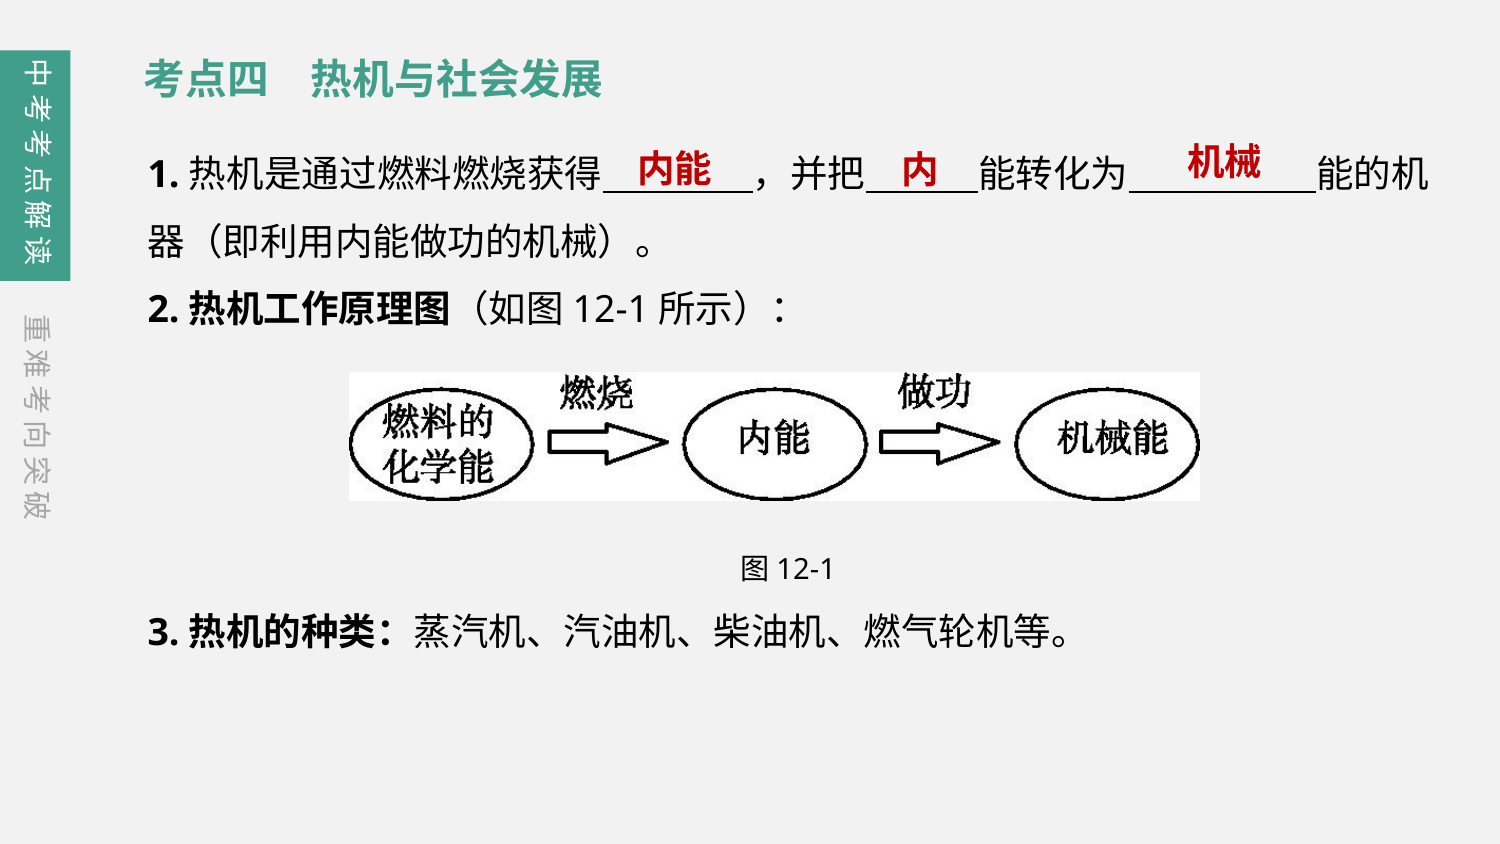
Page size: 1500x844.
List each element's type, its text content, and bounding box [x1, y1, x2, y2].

text_box 内能 [631, 116, 720, 196]
text_box 1.热机是通过燃料燃烧获得 ，并把 能转化为 能的机器（即利用内能做功的机械）。 2.热机工作原理图（如图12-1所示）： 图12-1 3.热机的种类：蒸汽机、汽油机、柴油机、燃气轮机等。 [132, 120, 1444, 661]
picture [349, 372, 1200, 501]
text_box 考点四 热机与社会发展 [129, 45, 619, 111]
text_box 机械 [1181, 109, 1326, 189]
text_box 内 [895, 117, 997, 197]
text_box 重难考向突破 [15, 302, 63, 534]
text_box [0, 47, 71, 281]
